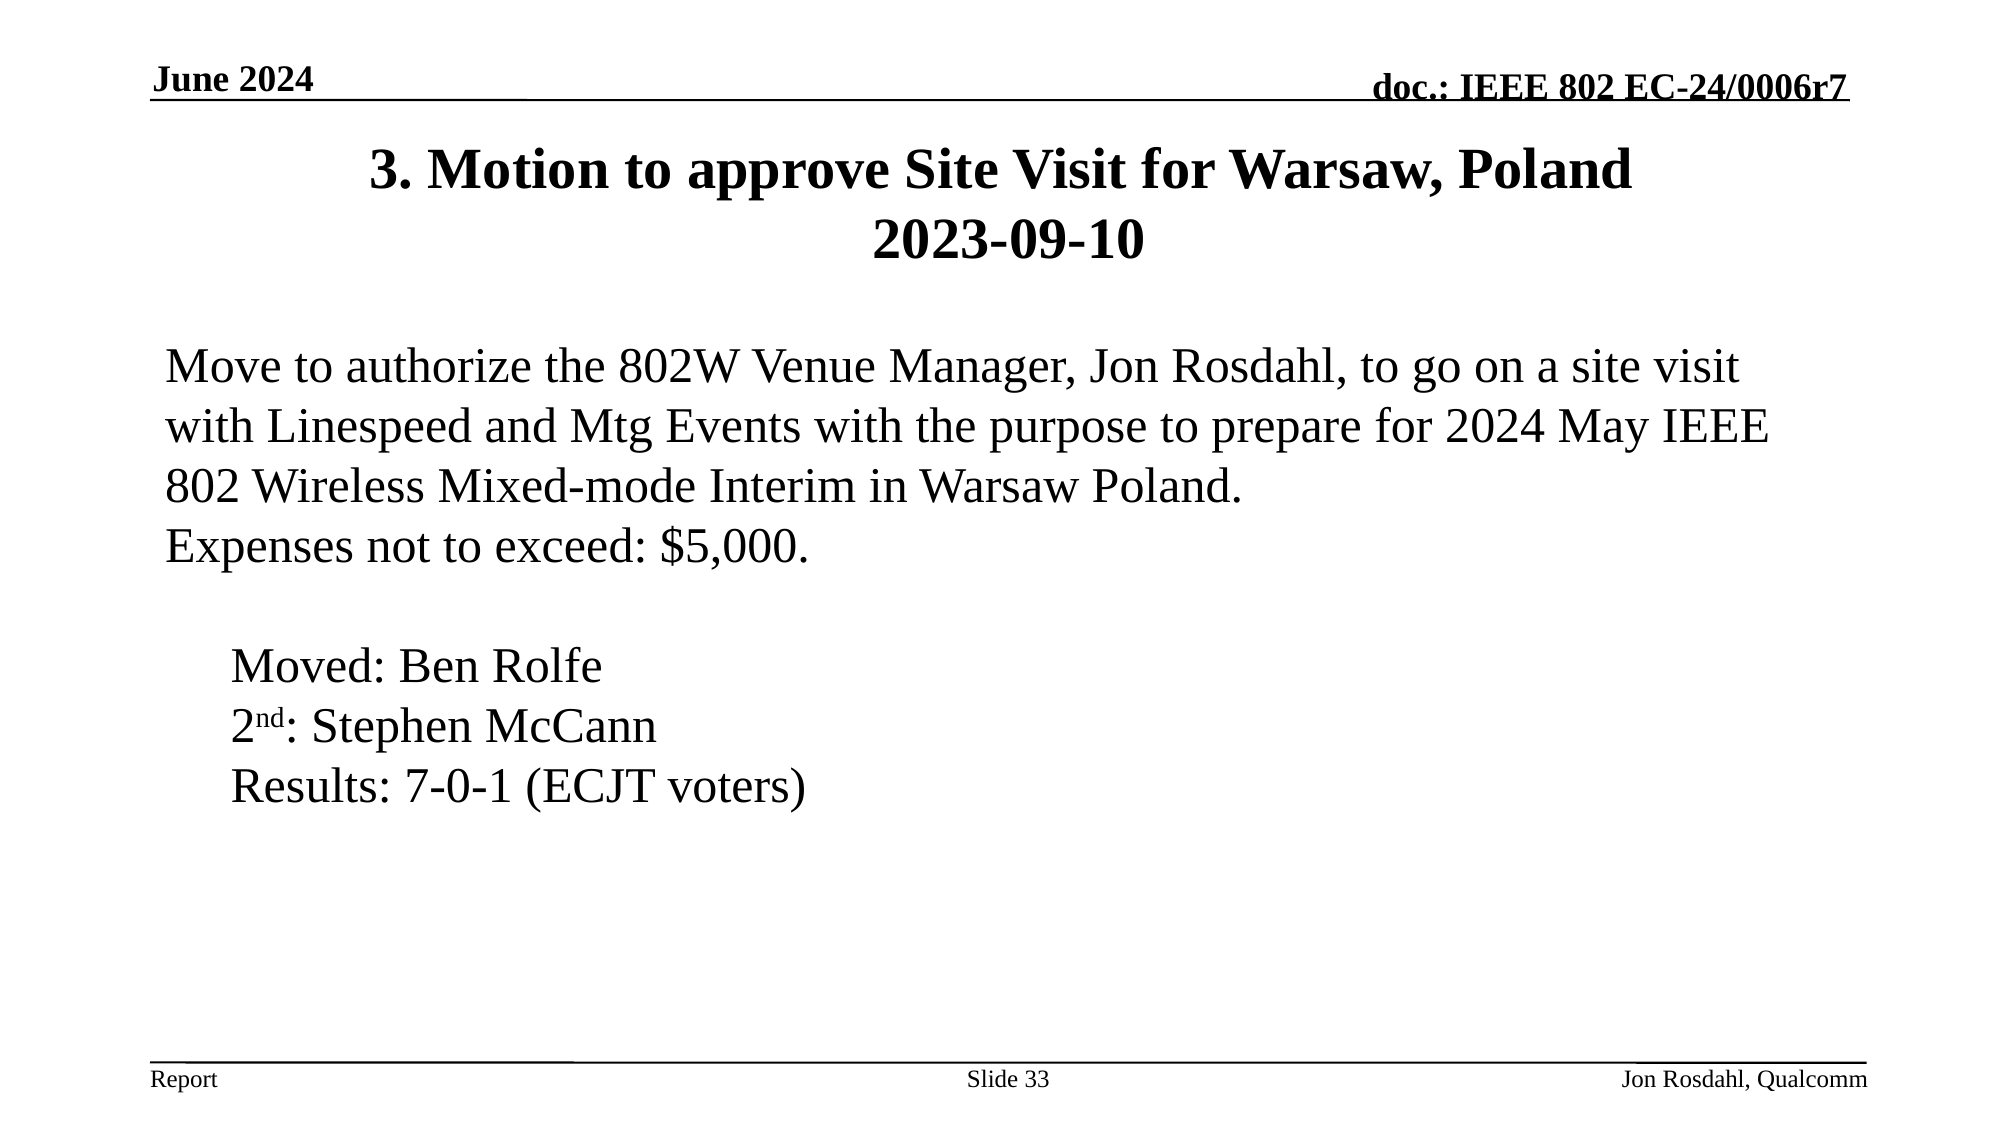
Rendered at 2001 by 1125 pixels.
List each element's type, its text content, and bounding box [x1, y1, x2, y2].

title 3. Motion to approve Site Visit for Warsaw, Poland 2023-09-10 [149, 112, 1869, 288]
footer Jon Rosdahl, Qualcomm [1171, 1061, 1869, 1093]
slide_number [152, 54, 563, 100]
slide_number Slide 33 [950, 1061, 1067, 1123]
list Move to authorize the 802W Venue Manager, Jon Rosdahl, to go on a site visit with Linespeed and Mtg Events with the purpose to prepare for 2024 May IEEE 802 Wireless Mixed-mode Interim in Warsaw Poland. Expenses not to exceed: $5,000. Moved: Ben Rolfe 2nd: Stephen McCann Results: 7-0-1 (ECJT voters) [149, 324, 1850, 1000]
